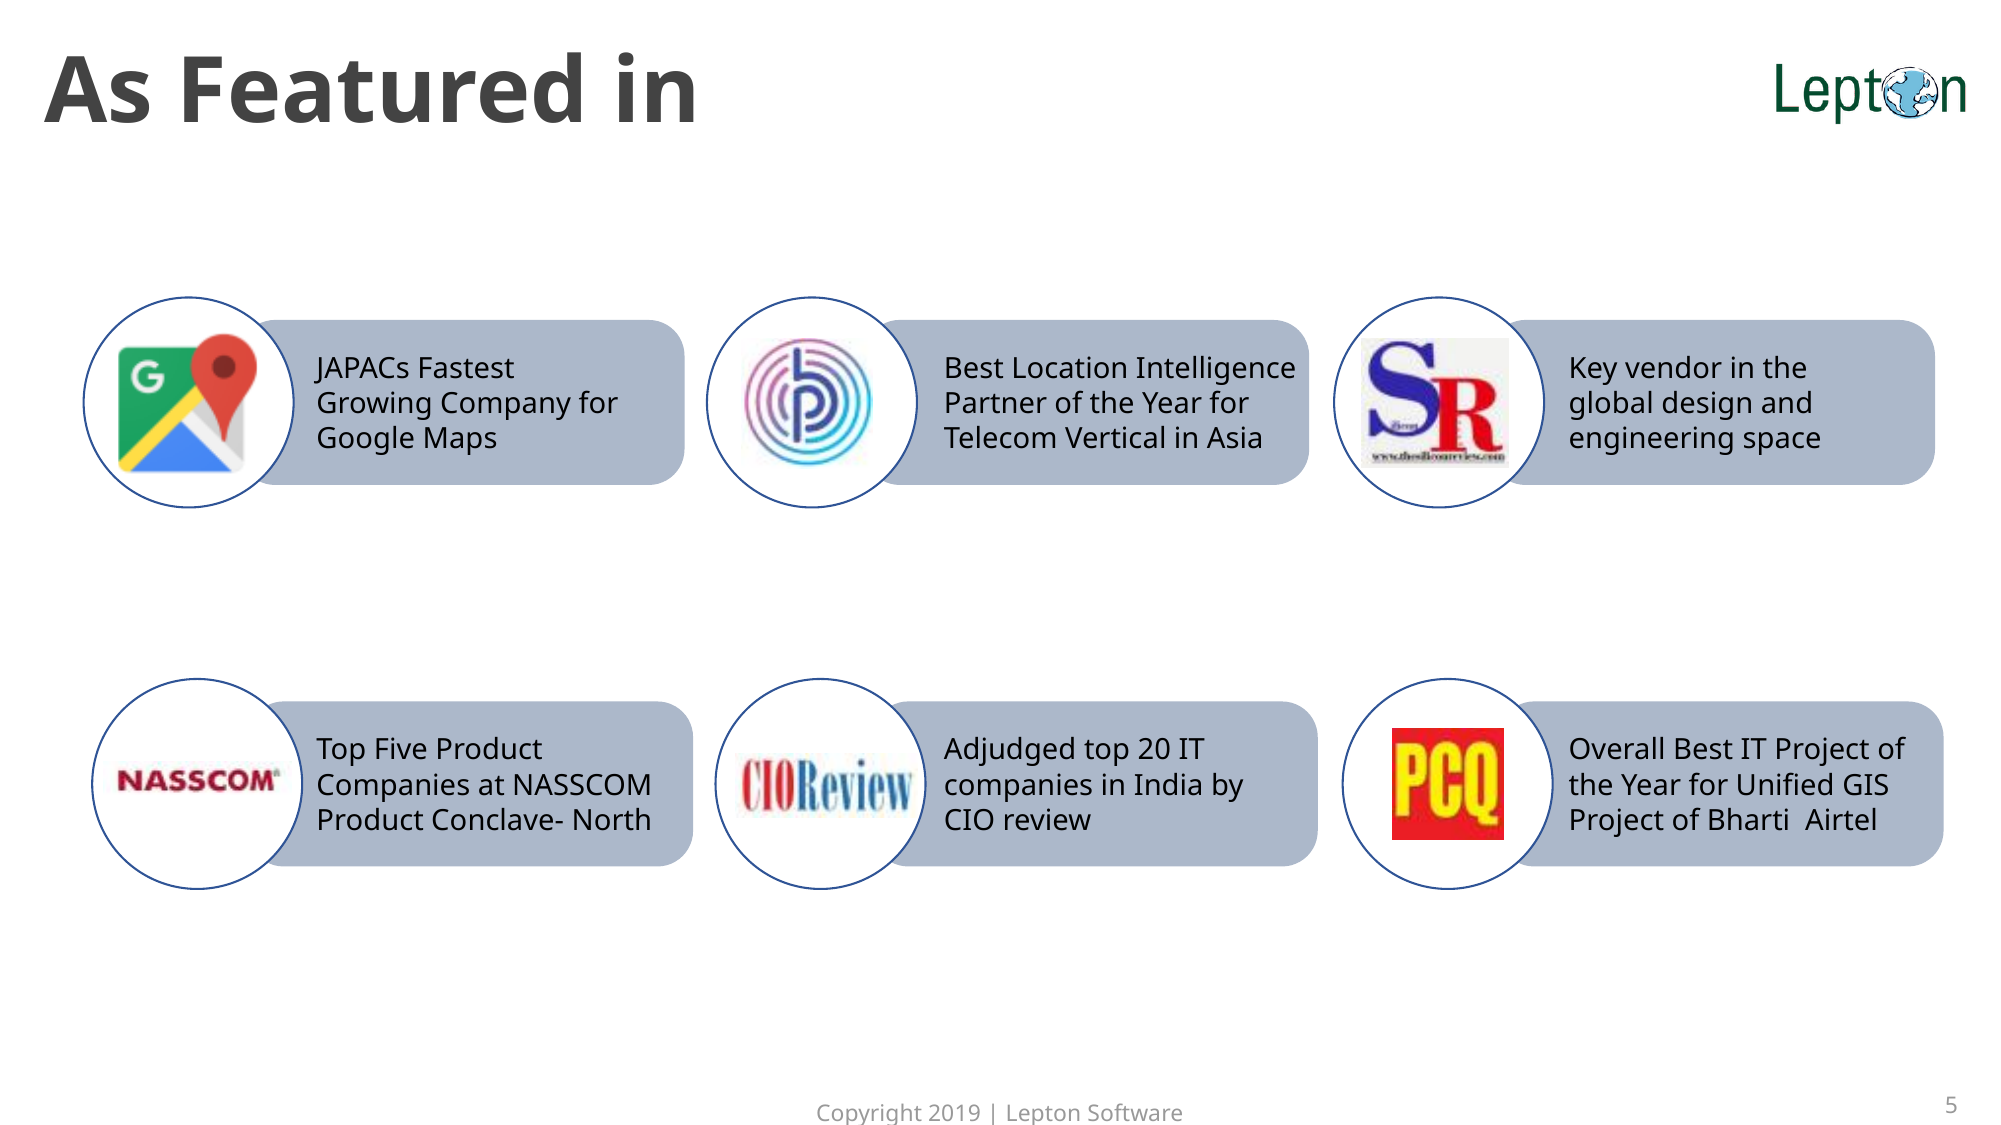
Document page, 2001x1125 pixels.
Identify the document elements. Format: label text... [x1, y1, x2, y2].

text_box [92, 678, 301, 889]
text_box Overall Best IT Project of the Year for Unified GIS Project of Bharti Airtel [1553, 723, 1922, 845]
picture [102, 761, 292, 807]
text_box [891, 701, 1318, 867]
text_box [1342, 678, 1553, 889]
text_box [83, 297, 294, 508]
text_box Top Five Product Companies at NASSCOM Product Conclave- North [301, 723, 700, 845]
text_box [1518, 701, 1944, 867]
text_box Best Location Intelligence Partner of the Year for Telecom Vertical in Asia [928, 341, 1340, 463]
text_box [1334, 297, 1545, 508]
text_box Key vendor in the global design and engineering space [1553, 341, 1911, 463]
text_box [1509, 319, 1936, 485]
title As Featured in [29, 29, 1042, 158]
text_box [268, 701, 691, 762]
picture [740, 338, 873, 469]
text_box [715, 678, 926, 889]
picture [1360, 338, 1509, 468]
text_box Adjudged top 20 IT companies in India by CIO review [928, 723, 1295, 845]
picture [117, 332, 258, 474]
text_box [259, 319, 685, 485]
picture [734, 752, 918, 818]
text_box Copyright 2019 | Lepton Software [739, 1083, 1260, 1125]
text_box [883, 319, 1307, 485]
text_box [706, 297, 917, 508]
text_box 5 [1853, 1062, 1974, 1125]
text_box JAPACs Fastest Growing Company for Google Maps [301, 341, 644, 463]
picture [1771, 33, 1969, 153]
text_box [268, 806, 691, 867]
picture [1391, 728, 1504, 840]
